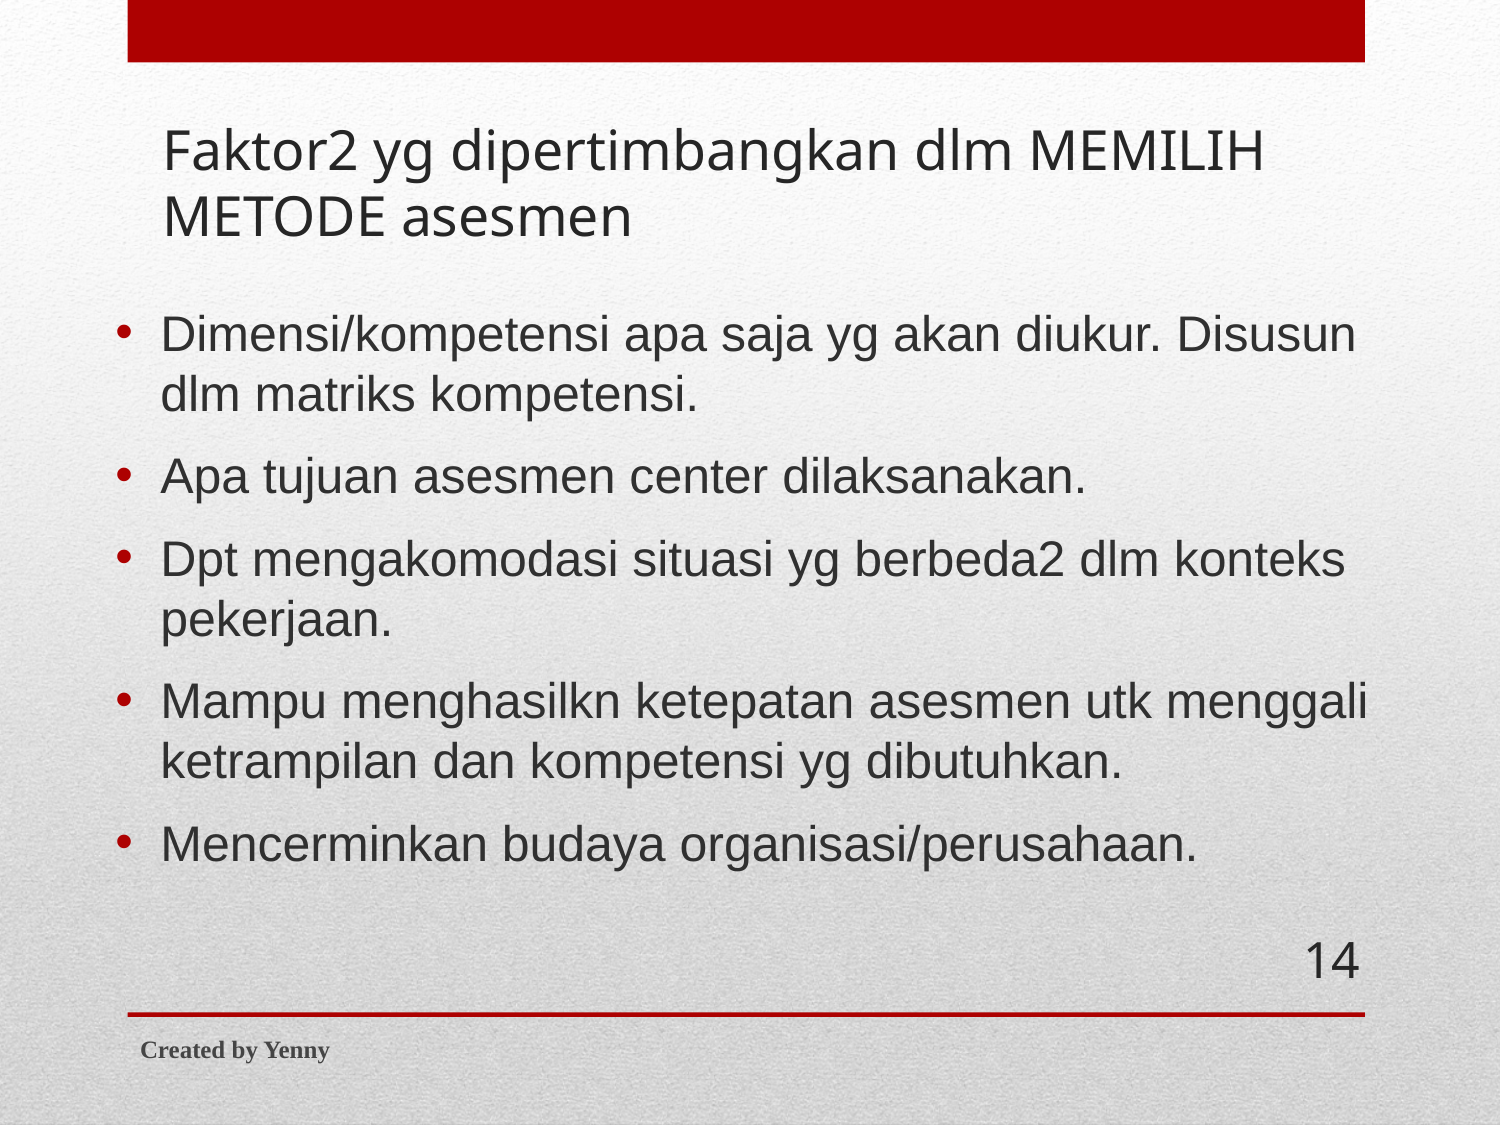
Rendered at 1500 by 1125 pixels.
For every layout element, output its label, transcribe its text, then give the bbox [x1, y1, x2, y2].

slide_number 14 [1250, 933, 1375, 993]
footer Created by Yenny [125, 1018, 925, 1079]
list Dimensi/kompetensi apa saja yg akan diukur. Disusun dlm matriks kompetensi. Apa tujuan asesmen center dilaksanakan. Dpt mengakomodasi situasi yg berbeda2 dlm konteks pekerjaan. Mampu menghasilkn ketepatan asesmen utk menggali ketrampilan dan kompetensi yg dibutuhkan. Mencerminkan budaya organisasi/perusahaan. [100, 290, 1424, 953]
title Faktor2 yg dipertimbangkan dlm MEMILIH METODE asesmen [147, 90, 1353, 256]
